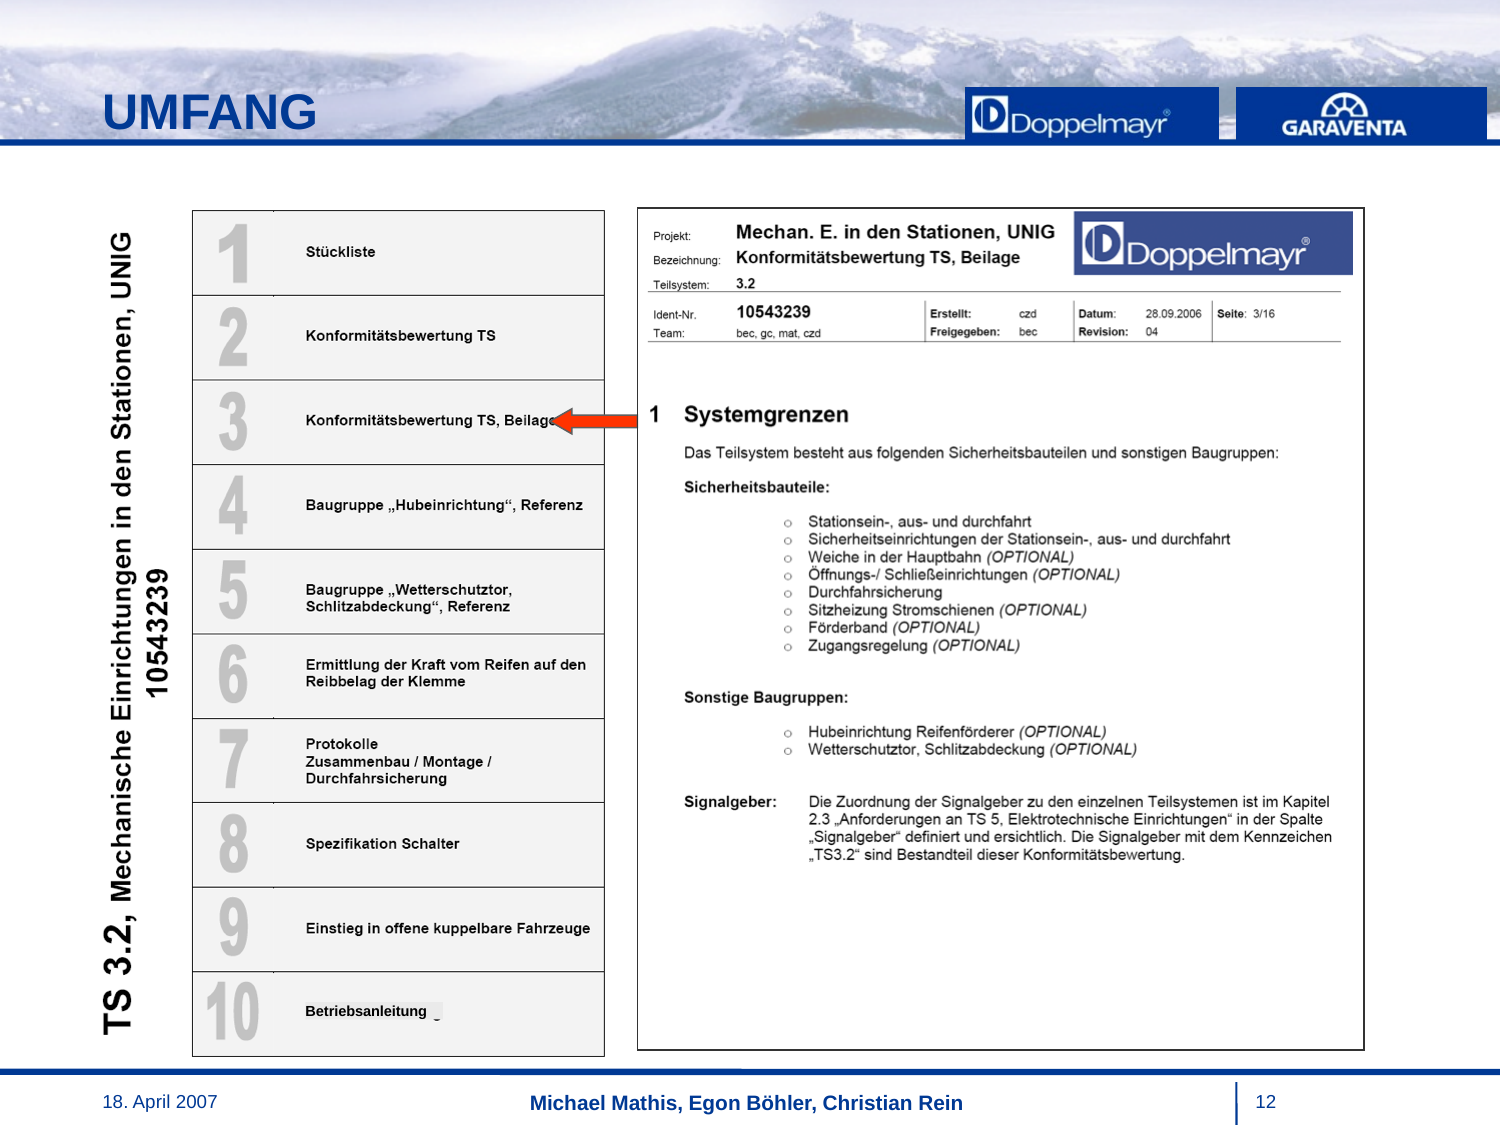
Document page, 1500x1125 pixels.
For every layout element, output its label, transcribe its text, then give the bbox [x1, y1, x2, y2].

picture [643, 209, 1353, 872]
text_box UMFANG [87, 66, 1150, 154]
picture [0, 0, 1500, 142]
picture [12, 196, 626, 1063]
text_box [626, 415, 637, 428]
text_box [637, 208, 1365, 1050]
